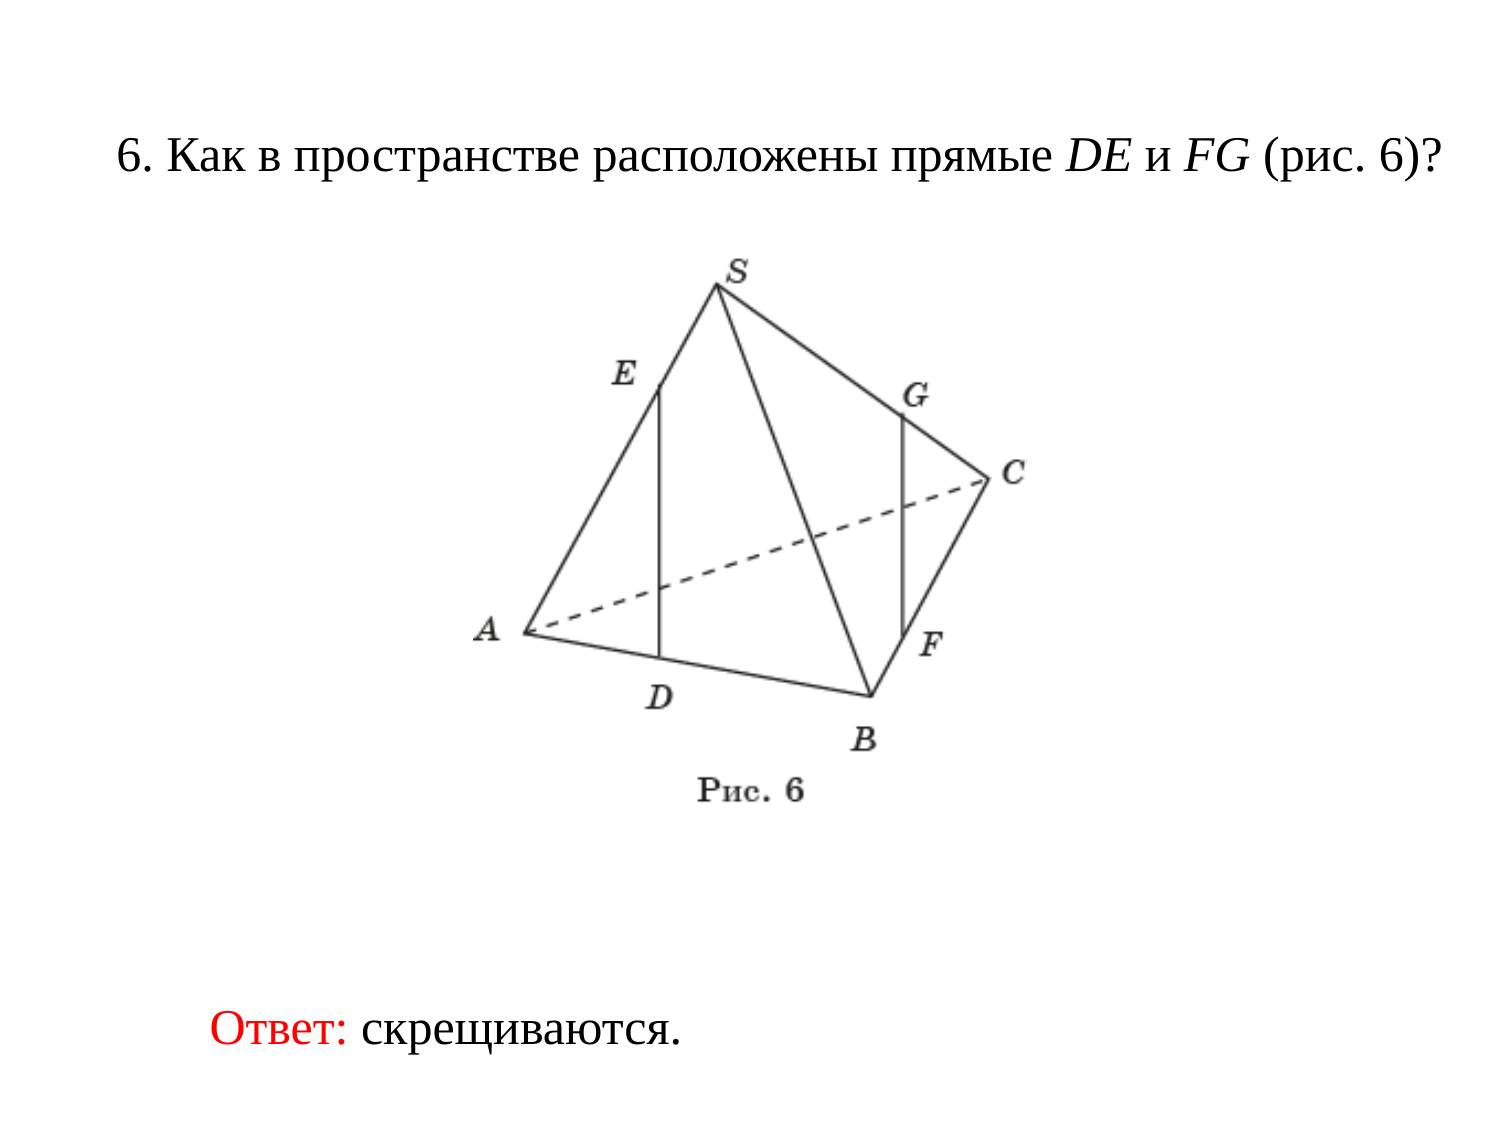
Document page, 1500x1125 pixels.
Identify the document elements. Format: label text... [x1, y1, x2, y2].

text_box 6. Как в пространстве расположены прямые DE и FG (рис. 6)? [26, 113, 1474, 189]
picture [473, 255, 1027, 811]
text_box Ответ: скрещиваются. [194, 987, 786, 1063]
